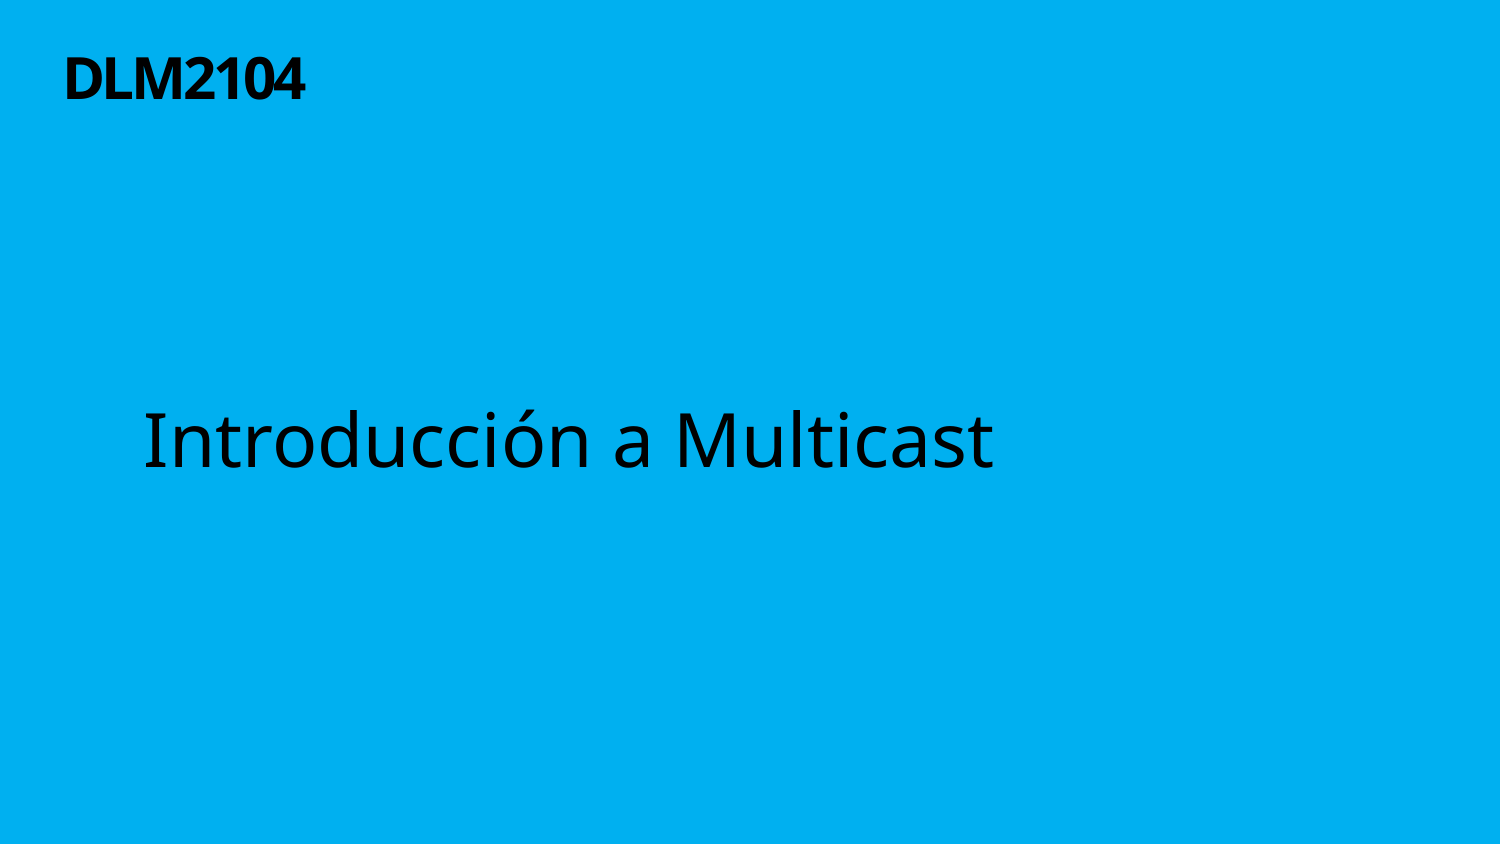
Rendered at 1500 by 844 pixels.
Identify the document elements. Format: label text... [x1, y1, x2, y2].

list Introducción a Multicast [143, 374, 1357, 470]
title DLM2104 [61, 39, 1210, 123]
